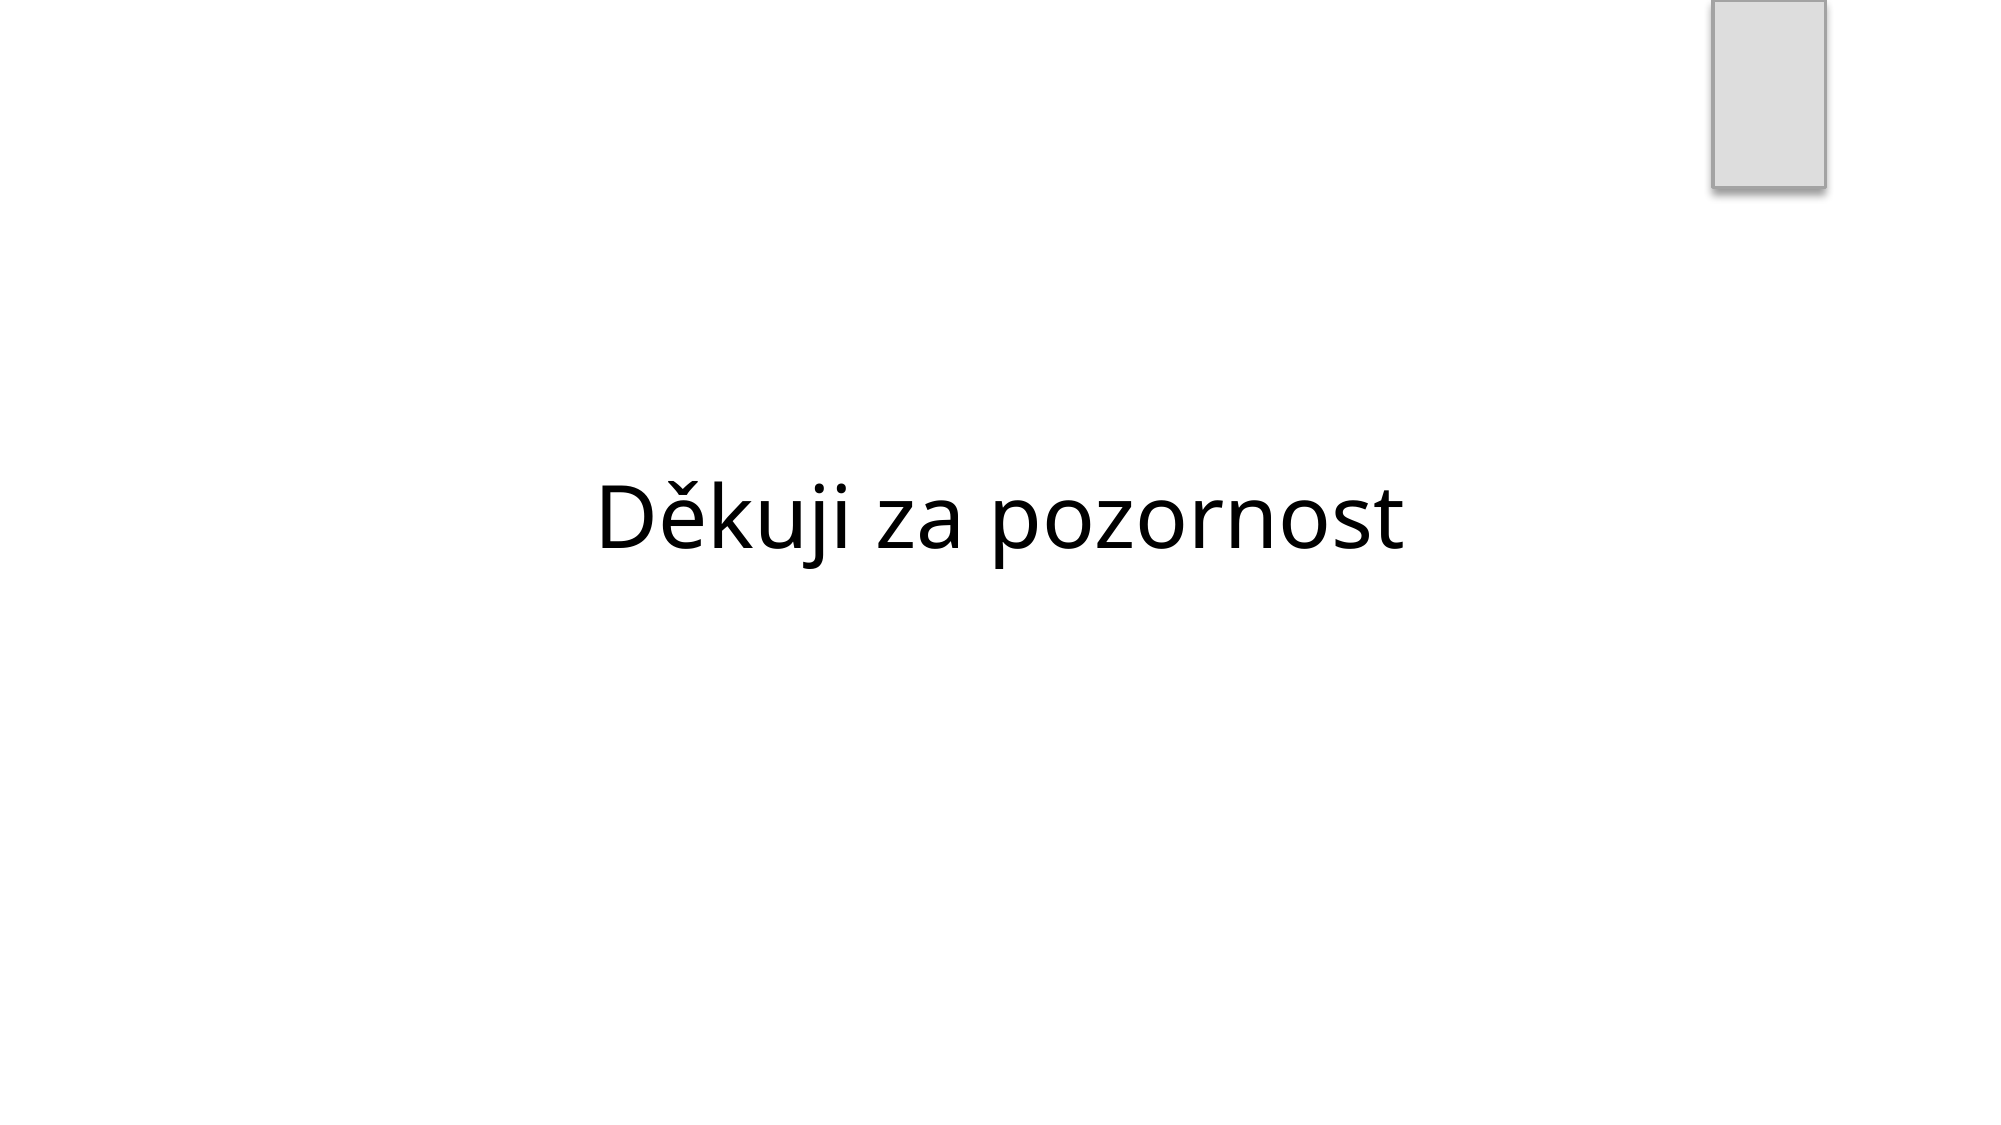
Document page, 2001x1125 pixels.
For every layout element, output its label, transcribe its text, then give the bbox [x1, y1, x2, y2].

text_box [1711, 0, 1827, 189]
title Děkuji za pozornost [137, 453, 1863, 672]
